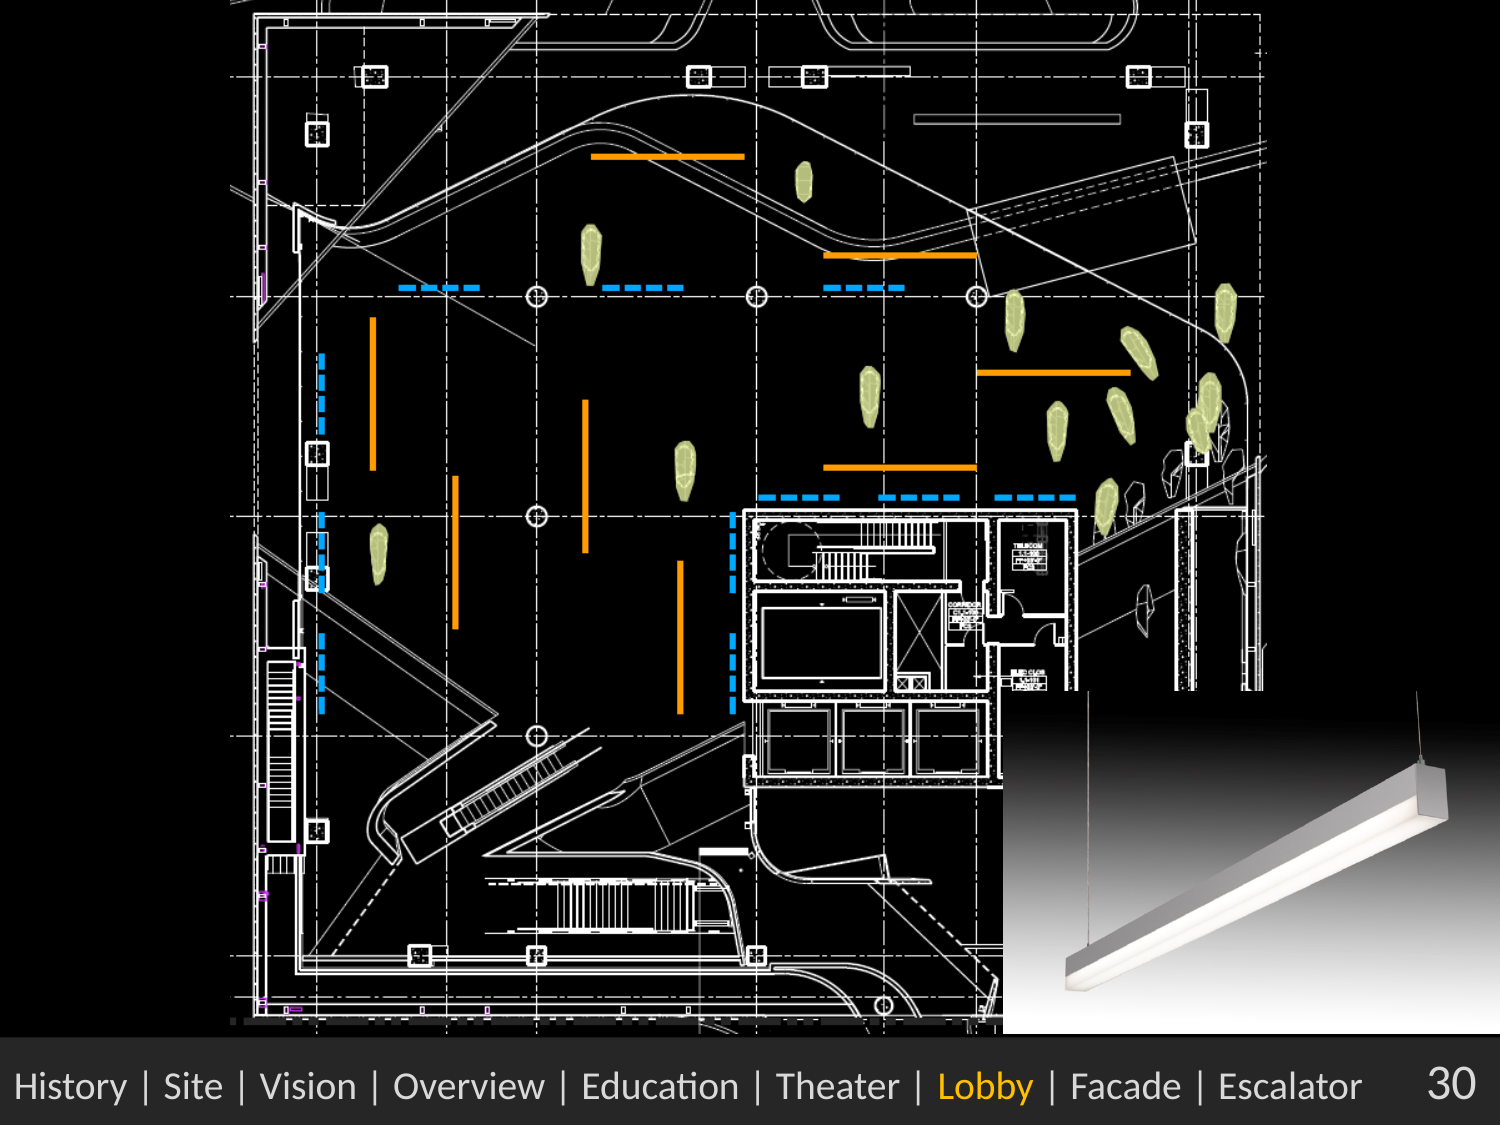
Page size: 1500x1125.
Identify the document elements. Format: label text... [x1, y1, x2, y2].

picture [230, 0, 1500, 1035]
text_box History | Site | Vision | Overview | Education | Theater | Lobby | Facade | Escalator 30 [0, 1033, 1499, 1125]
